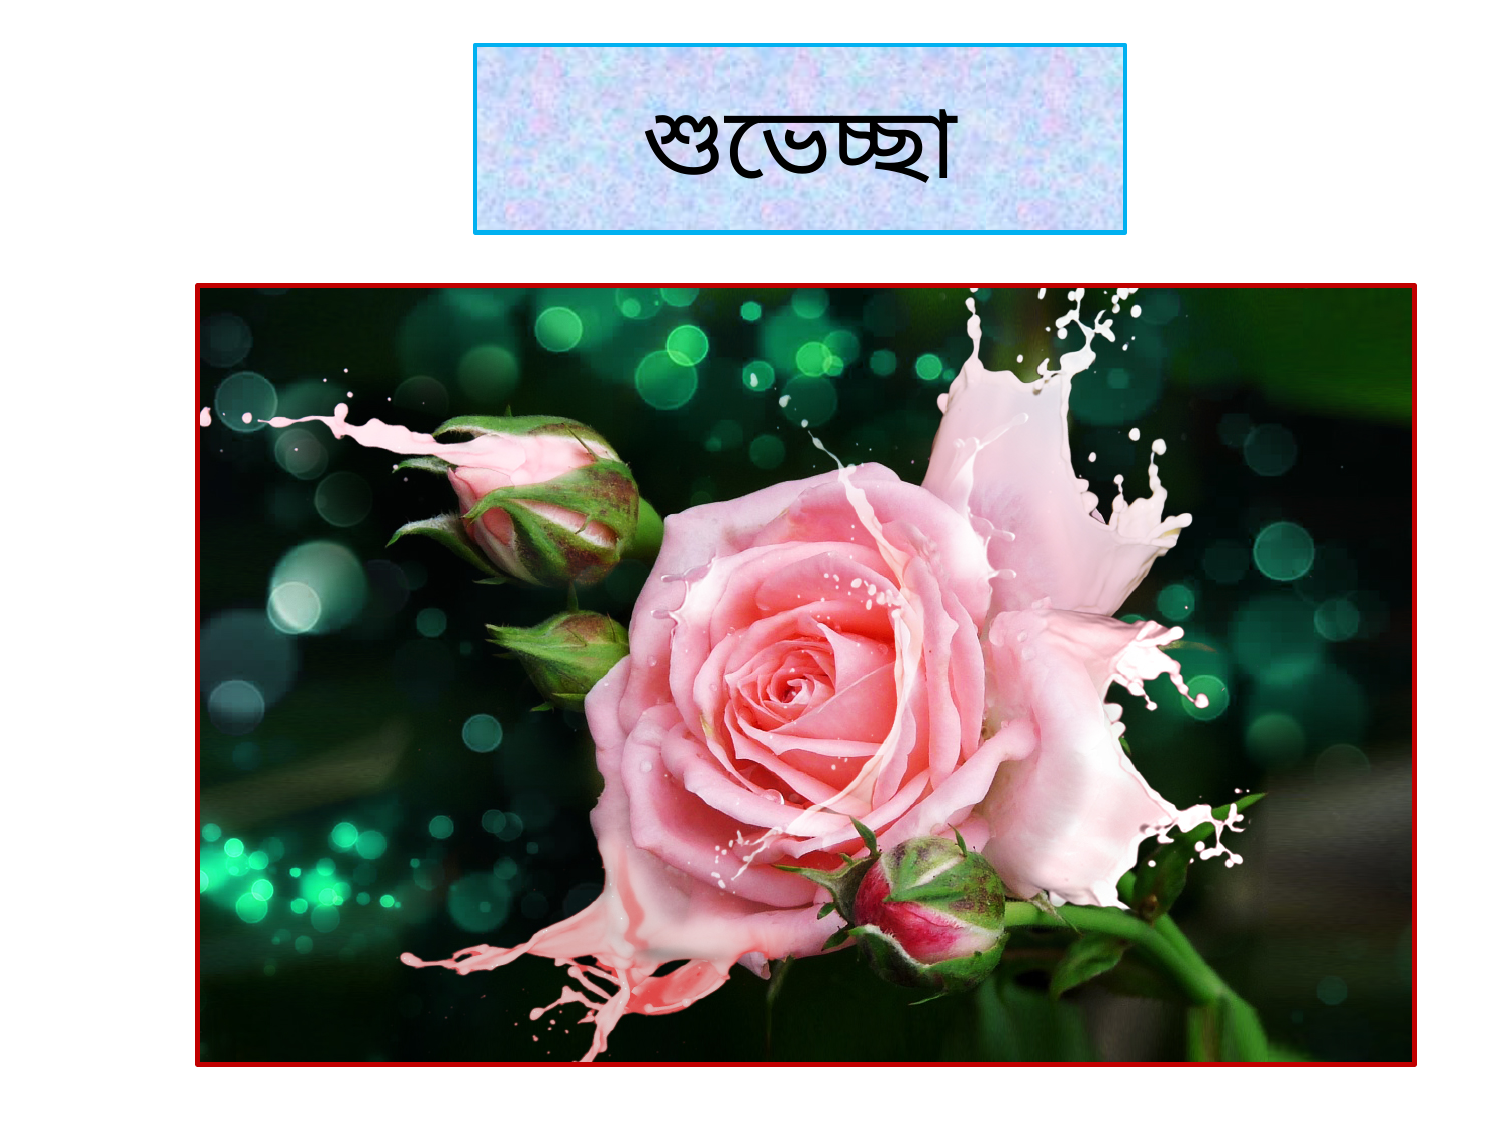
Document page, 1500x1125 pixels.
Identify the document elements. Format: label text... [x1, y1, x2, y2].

title শুভেচ্ছা [474, 45, 1125, 233]
picture [199, 287, 1413, 1063]
